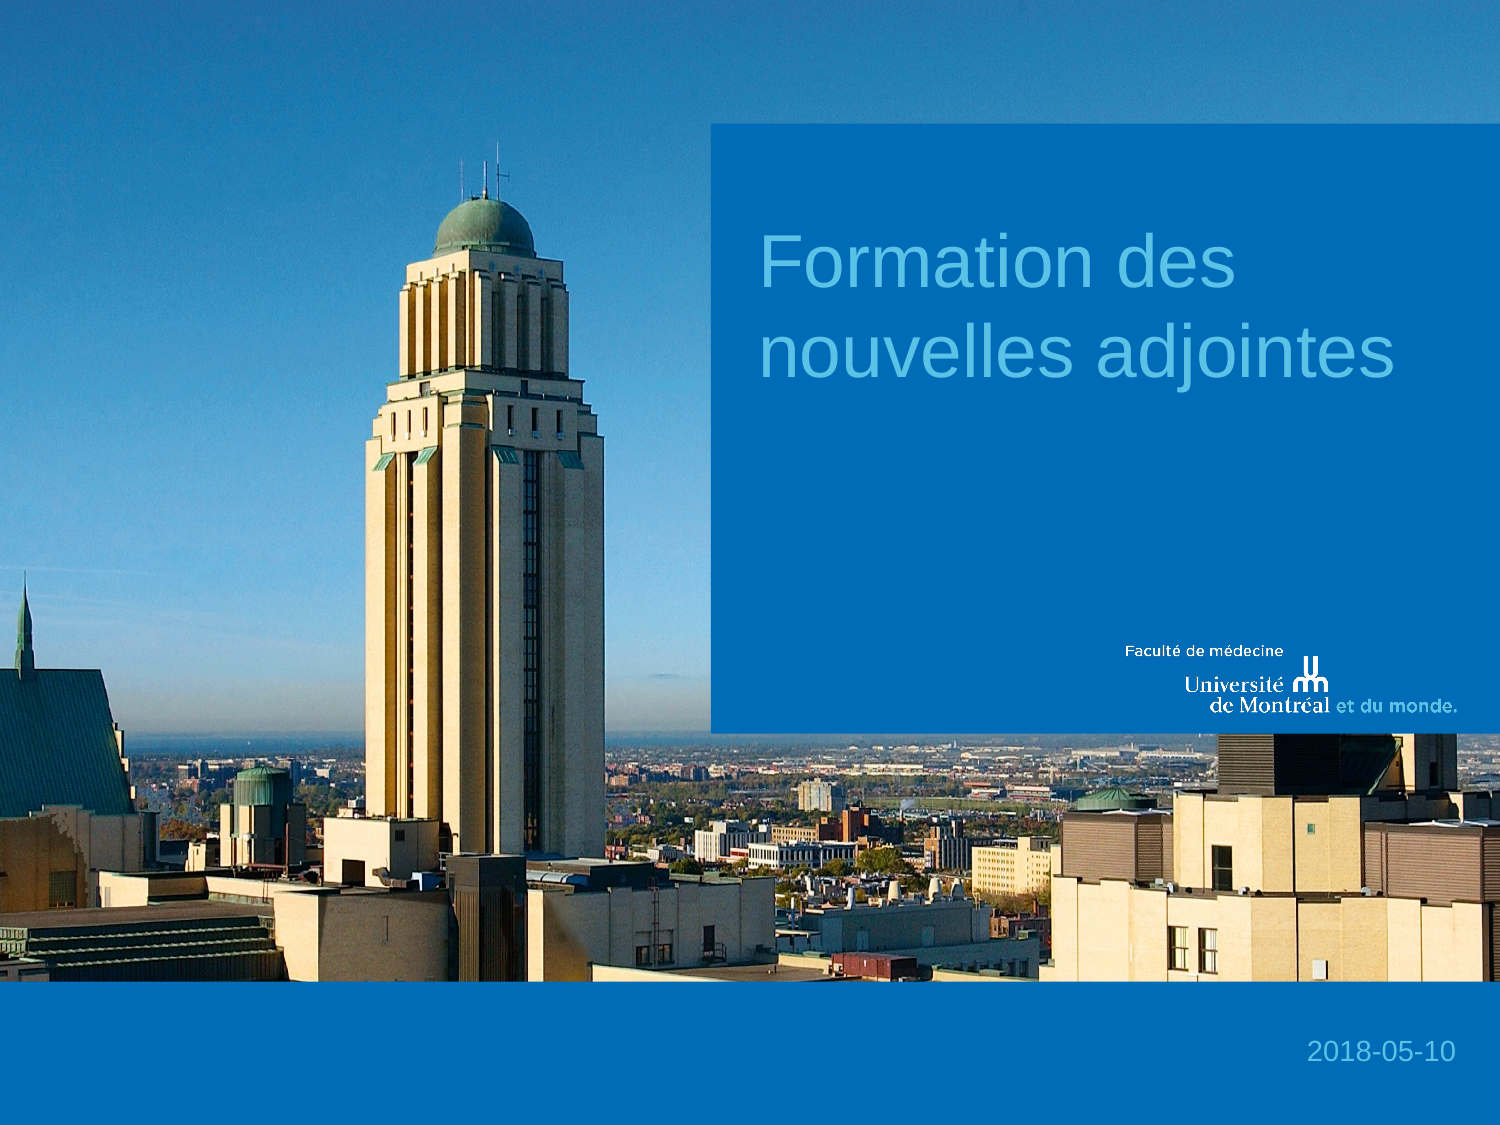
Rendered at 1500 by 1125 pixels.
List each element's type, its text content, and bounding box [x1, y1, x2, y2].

picture [1106, 627, 1476, 729]
list Formation des nouvelles adjointes [710, 123, 1457, 616]
picture [0, 0, 1500, 981]
list 2018-05-10 [1151, 1005, 1457, 1094]
